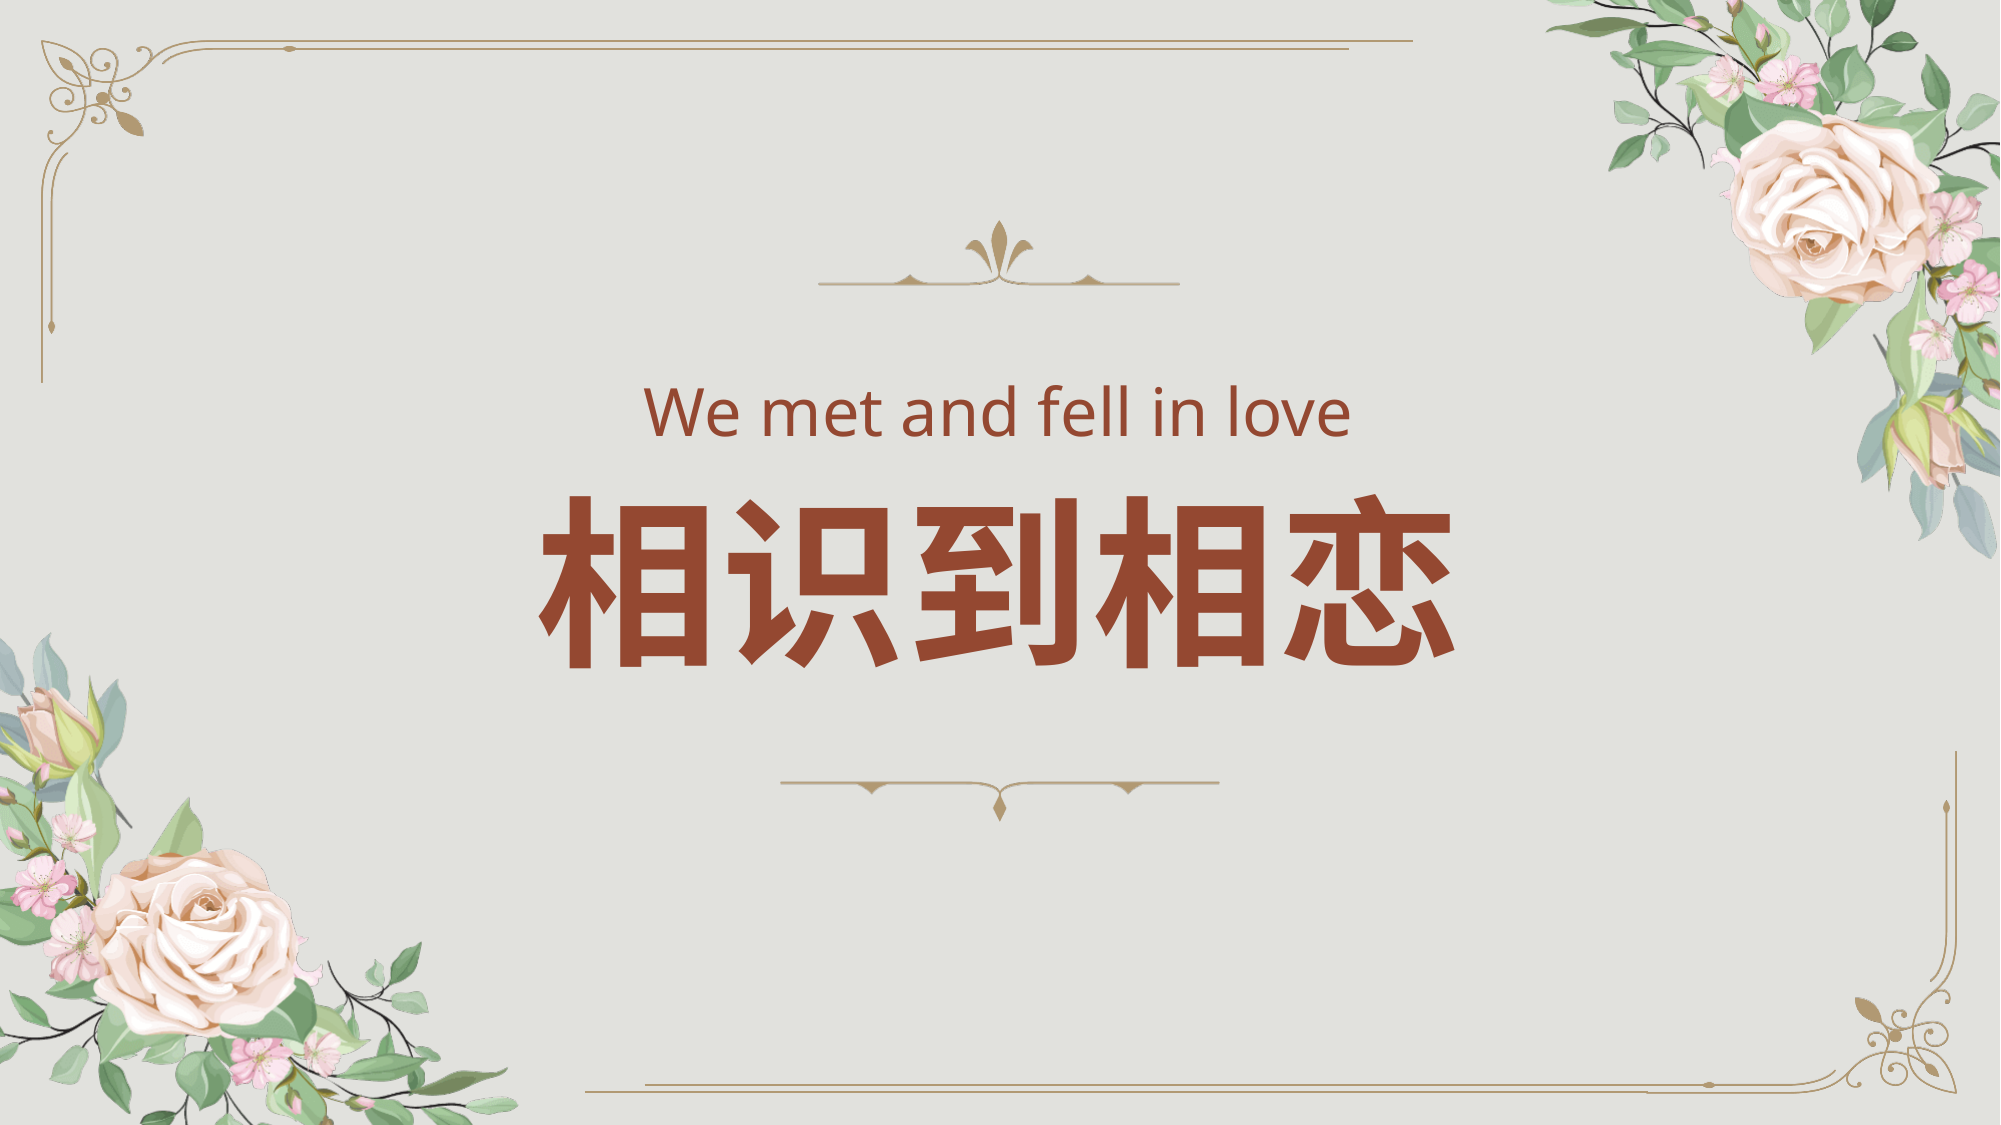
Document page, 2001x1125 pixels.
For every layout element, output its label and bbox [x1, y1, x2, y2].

text_box [0, 0, 2000, 1125]
text_box [584, 720, 1959, 1097]
text_box [41, 40, 1413, 417]
text_box [496, 220, 1502, 822]
